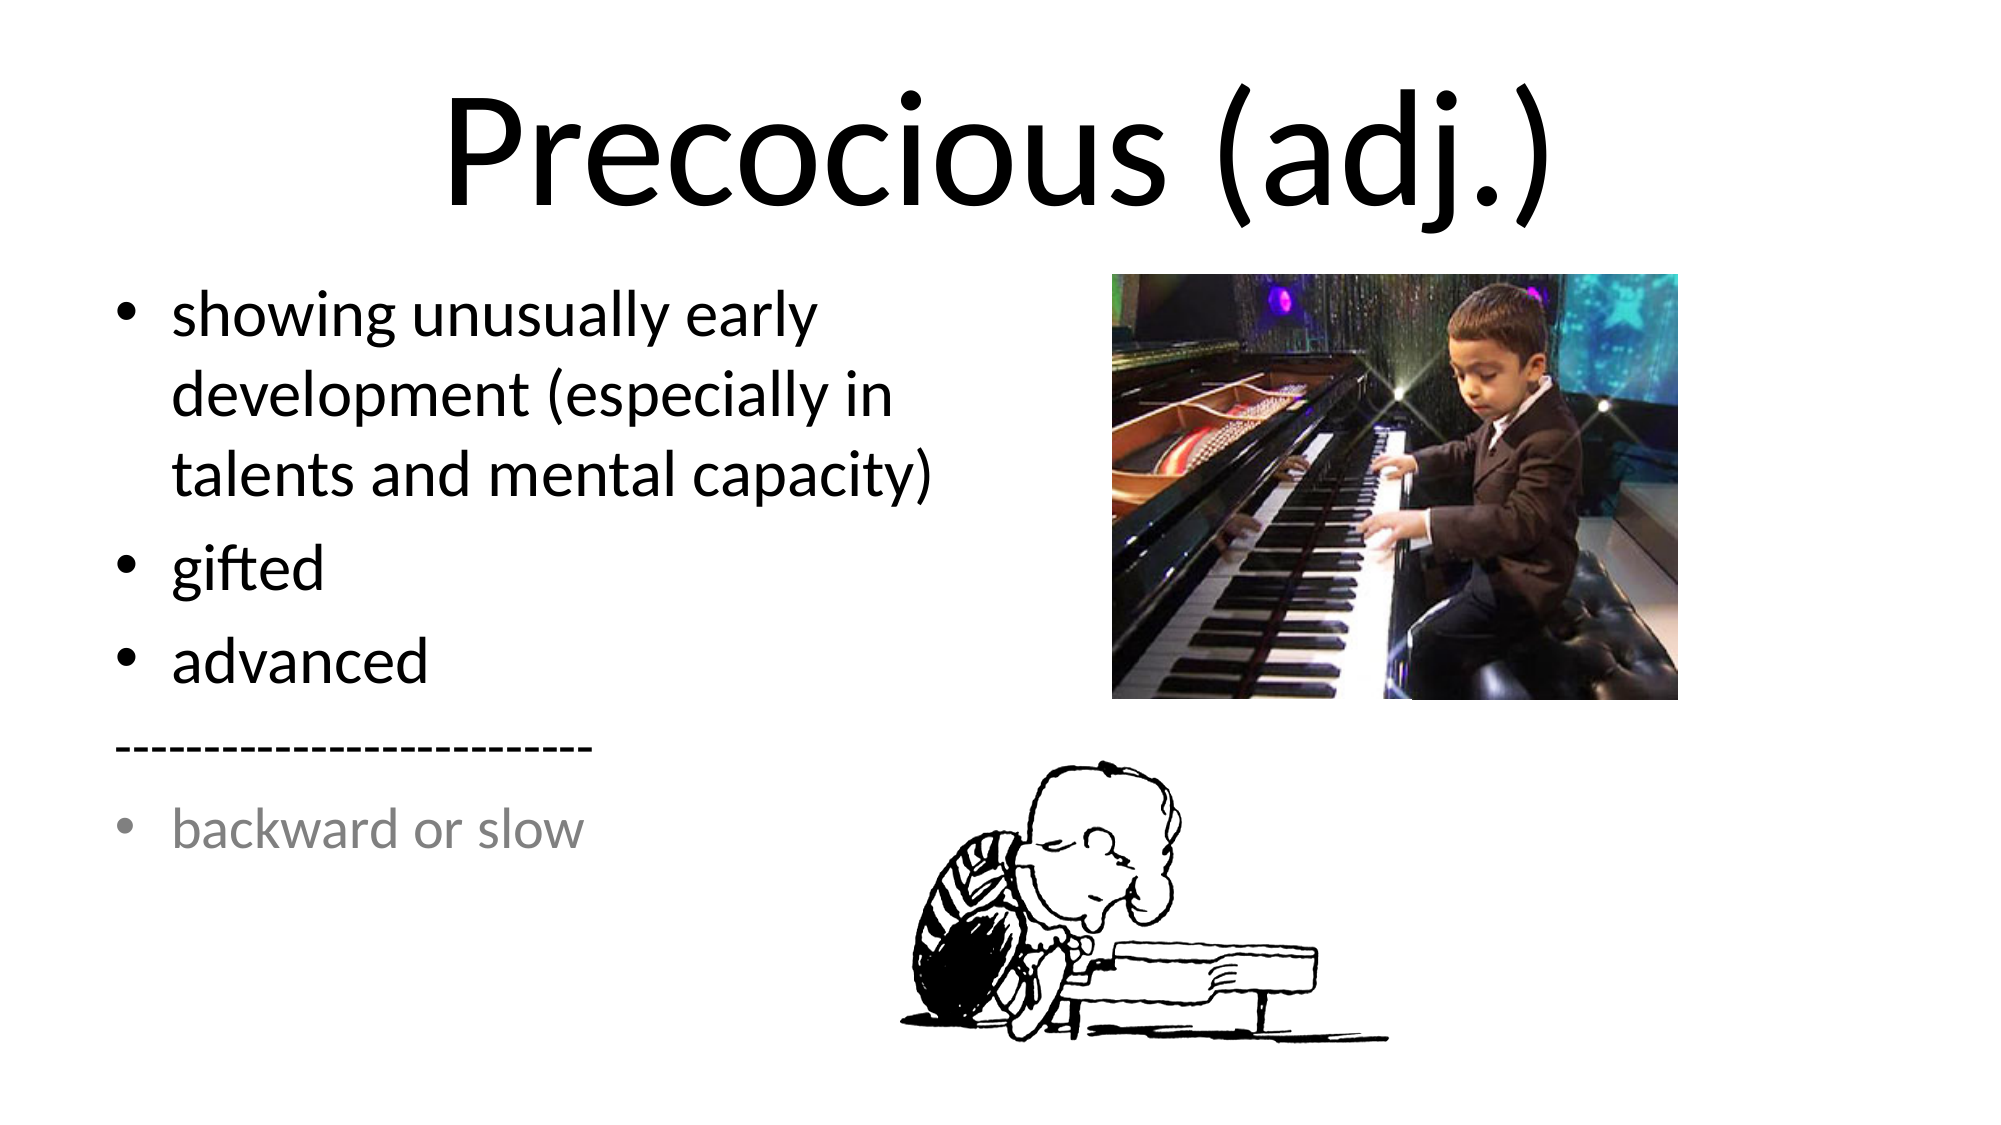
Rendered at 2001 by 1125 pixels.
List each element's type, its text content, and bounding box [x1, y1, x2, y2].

picture [862, 274, 1679, 1113]
list showing unusually early development (especially in talents and mental capacity) gifted advanced --------------------------- backward or slow [99, 262, 984, 1005]
title Precocious (adj.) [99, 45, 1900, 233]
